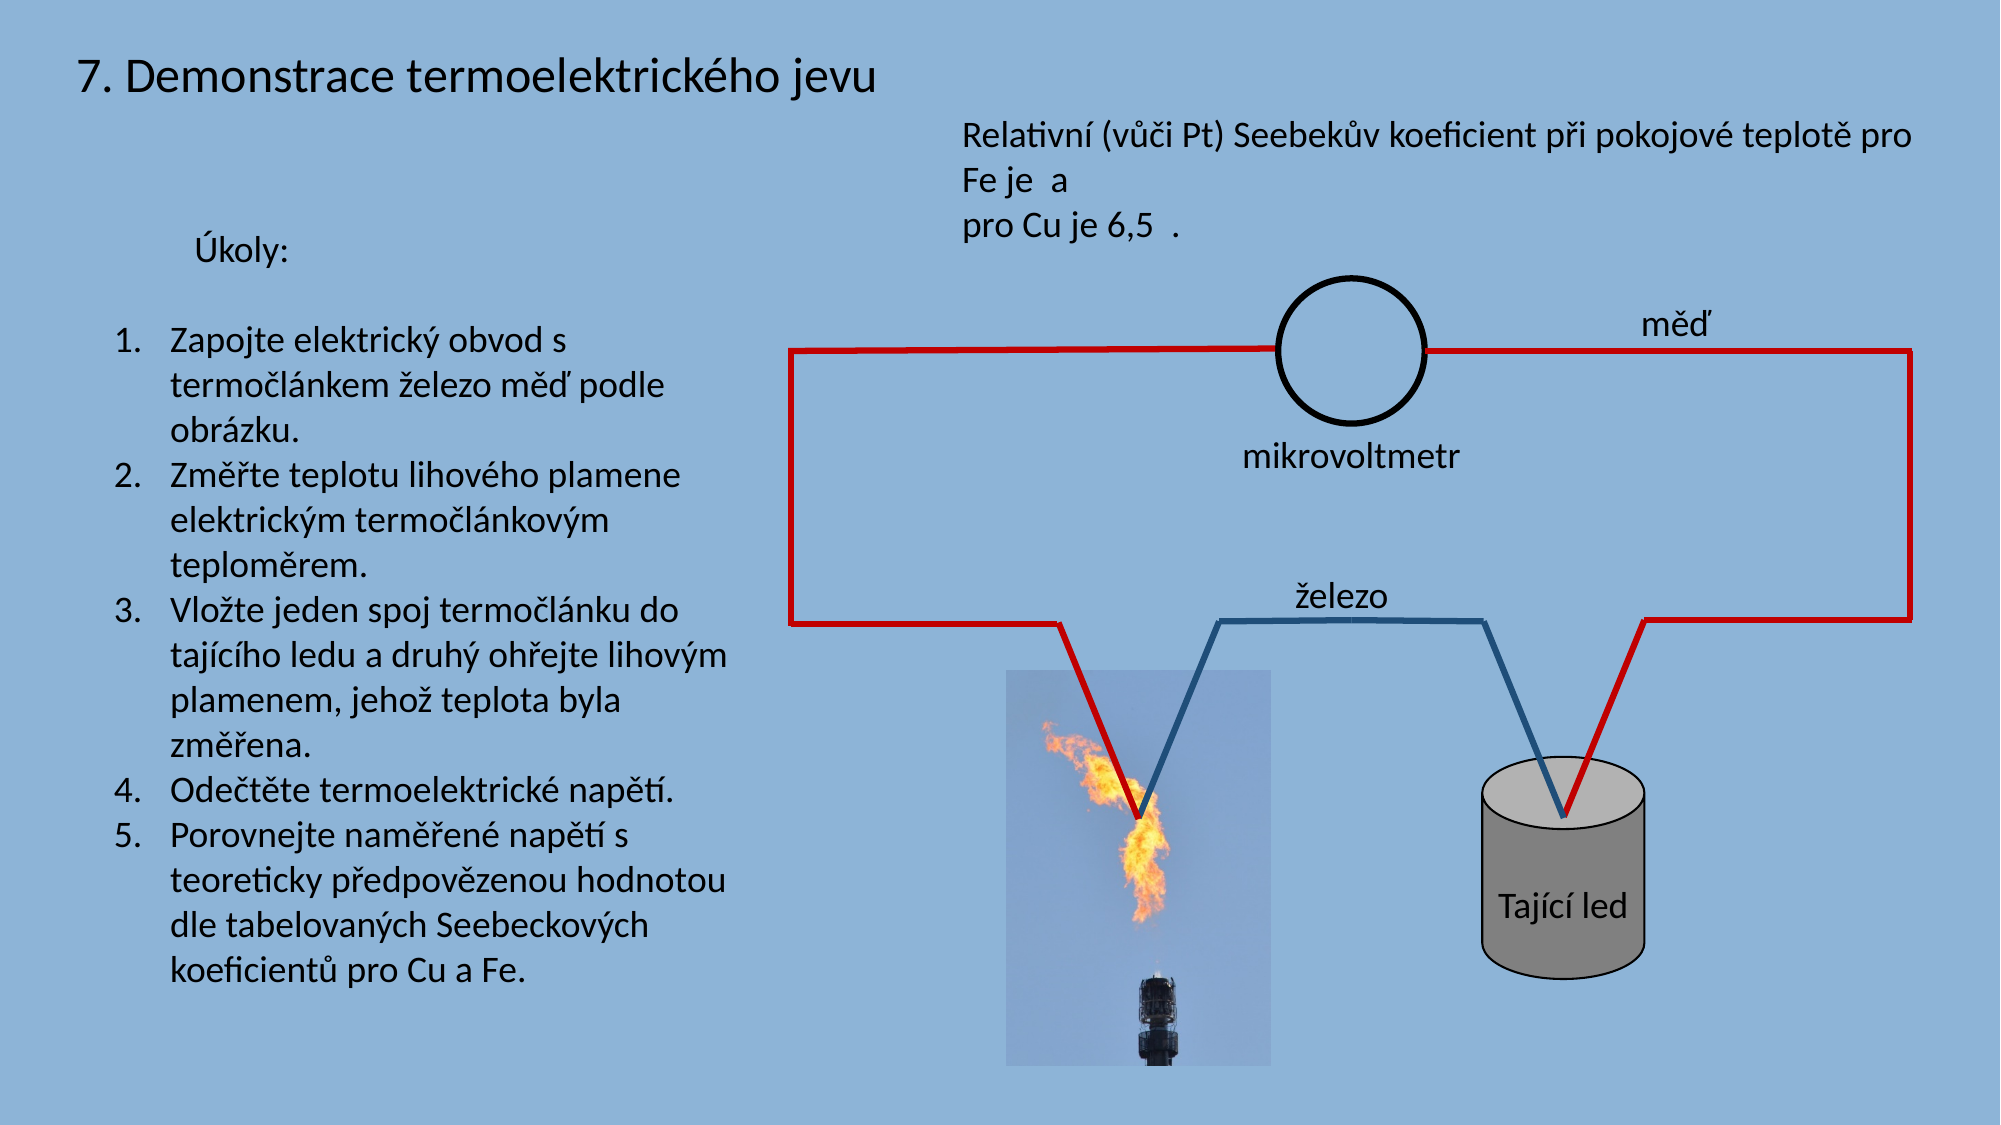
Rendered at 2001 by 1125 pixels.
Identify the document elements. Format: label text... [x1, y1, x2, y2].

text_box Zapojte elektrický obvod s termočlánkem železo měď podle obrázku. Změřte teplotu lihového plamene elektrickým termočlánkovým teploměrem. Vložte jeden spoj termočlánku do tajícího ledu a druhý ohřejte lihovým plamenem, jehož teplota byla změřena. Odečtěte termoelektrické napětí. Porovnejte naměřené napětí s teoreticky předpovězenou hodnotou dle tabelovaných Seebeckových koeficientů pro Cu a Fe. [99, 307, 767, 1043]
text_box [788, 278, 1912, 1066]
text_box 7. Demonstrace termoelektrického jevu [61, 35, 920, 111]
text_box Úkoly: [179, 217, 305, 278]
